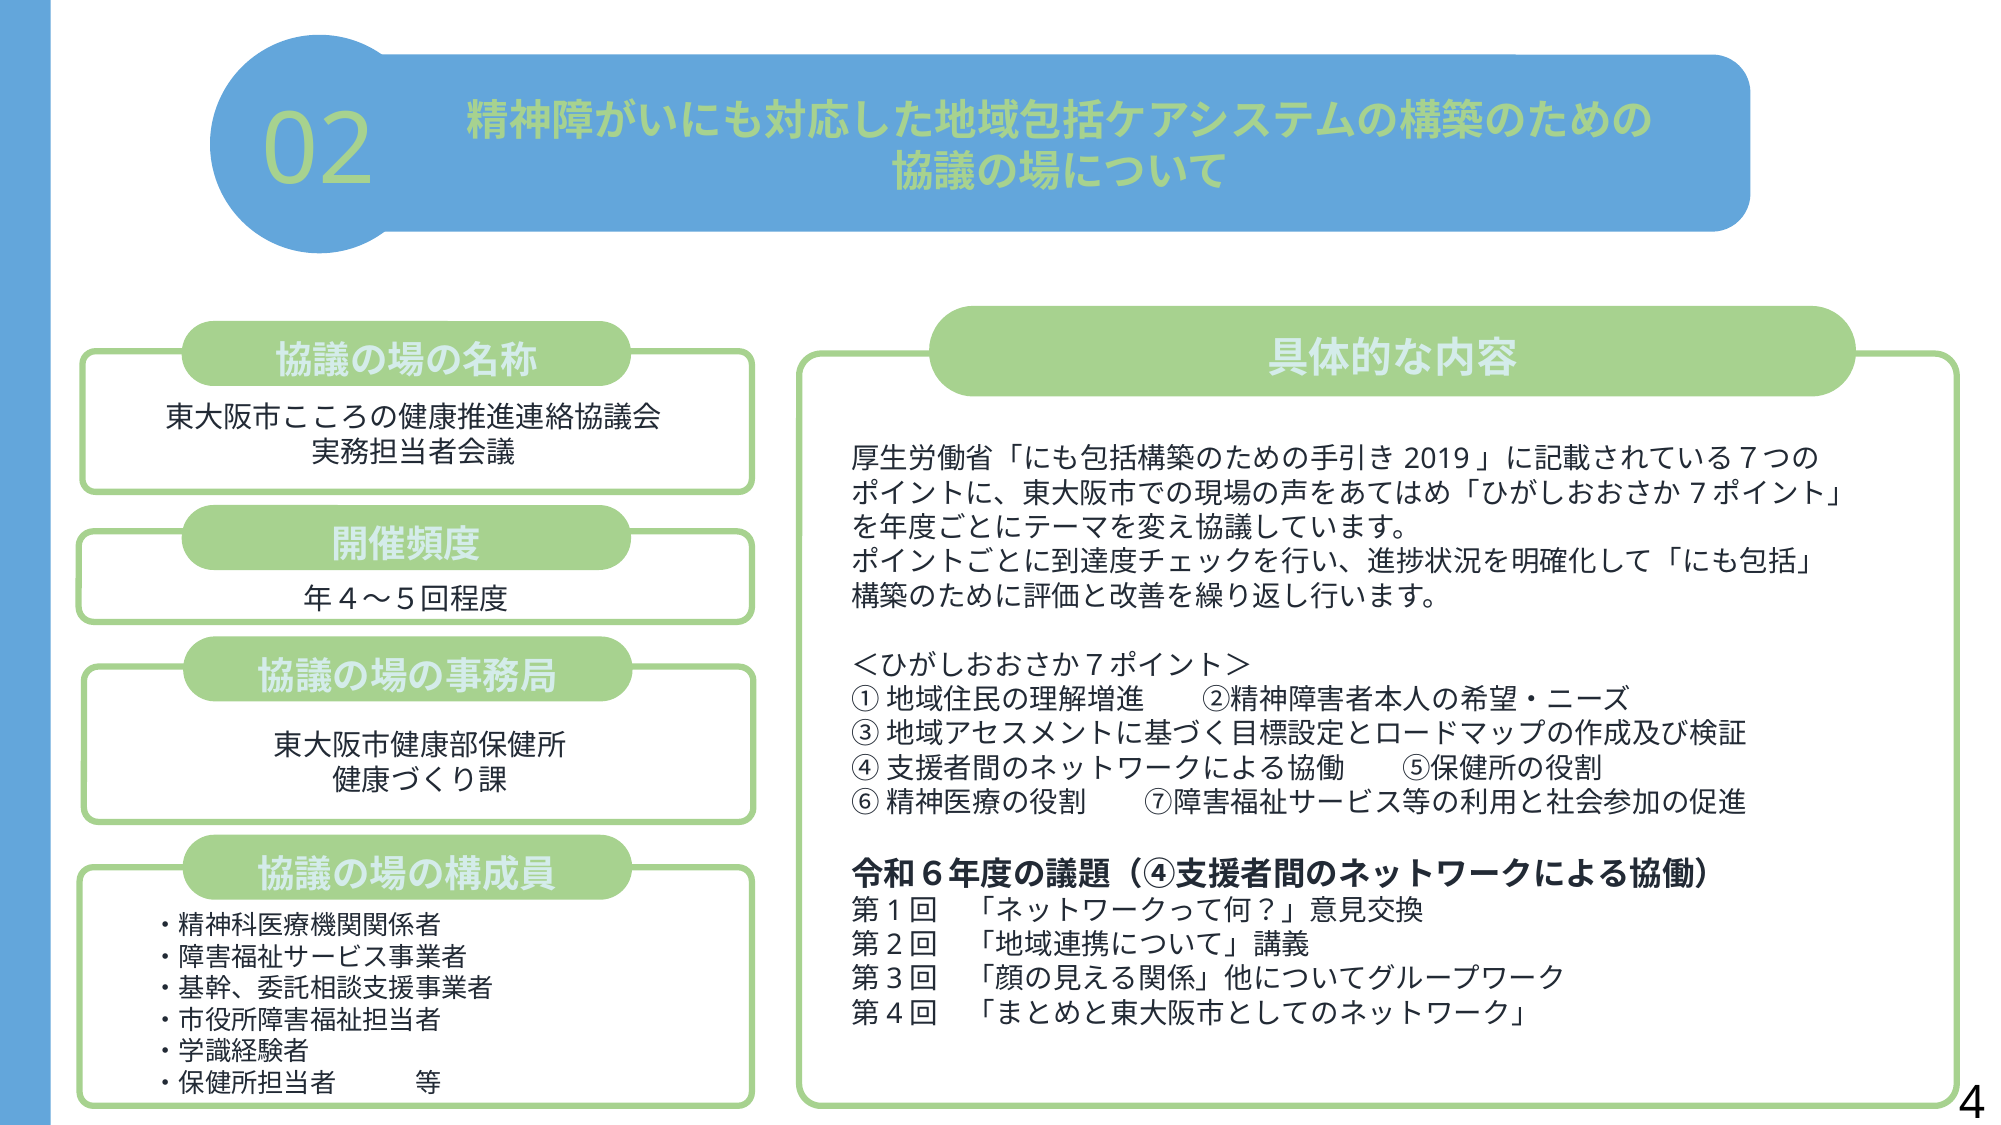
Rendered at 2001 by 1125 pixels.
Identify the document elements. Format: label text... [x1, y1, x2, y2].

text_box 具体的な内容 [929, 305, 1856, 397]
text_box 協議の場の事務局 [183, 636, 633, 702]
text_box [77, 865, 754, 1108]
text_box ・精神科医療機関関係者 ・障害福祉サービス事業者 ・基幹、委託相談支援事業者 ・市役所障害福祉担当者 ・学識経験者 ・保健所担当者 等 [137, 900, 632, 1106]
text_box 年４～５回程度 [159, 572, 654, 635]
text_box [796, 351, 1959, 1108]
text_box [0, 0, 53, 1125]
text_box [384, 52, 1753, 234]
text_box 協議の場の名称 [181, 320, 632, 386]
text_box 東大阪市健康部保健所 健康づくり課 [185, 718, 656, 808]
text_box 東大阪市こころの健康推進連絡協議会 実務担当者会議 [110, 390, 717, 480]
text_box 02 [207, 32, 431, 256]
text_box 開催頻度 [181, 504, 632, 571]
text_box 協議の場の構成員 [182, 834, 633, 900]
text_box [80, 349, 754, 494]
text_box 精神障がいにも対応した地域包括ケアシステムの構築のための 協議の場について [440, 85, 1681, 232]
text_box [76, 529, 755, 625]
text_box 厚生労働省「にも包括構築のための手引き2019」に記載されている７つの ポイントに、東大阪市での現場の声をあてはめ「ひがしおおさか7ポイント」 を年度ごとにテーマを変え協議しています。 ポイントごとに到達度チェックを行い、進捗状況を明確化して「にも包括」 構築のために評価と改善を繰り返し行います。 ＜ひがしおおさか７ポイント＞ ①地域住民の理解増進 ②精神障害者本人の希望・ニーズ ③地域アセスメントに基づく目標設定とロードマップの作成及び検証 ④支援者間のネットワークによる協働 ⑤保健所の役割 ⑥精神医療の役割 ⑦障害福祉サービス等の利用と社会参加の促進 令和６年度の議題（④支援者間のネットワークによる協働） 第1回 「ネットワークって何？」意見交換 第2回 「地域連携について」講義 第3回 「顔の見える関係」他についてグループワーク 第4回 「まとめと東大阪市としてのネットワーク」 [836, 432, 1888, 1062]
text_box [81, 664, 756, 825]
